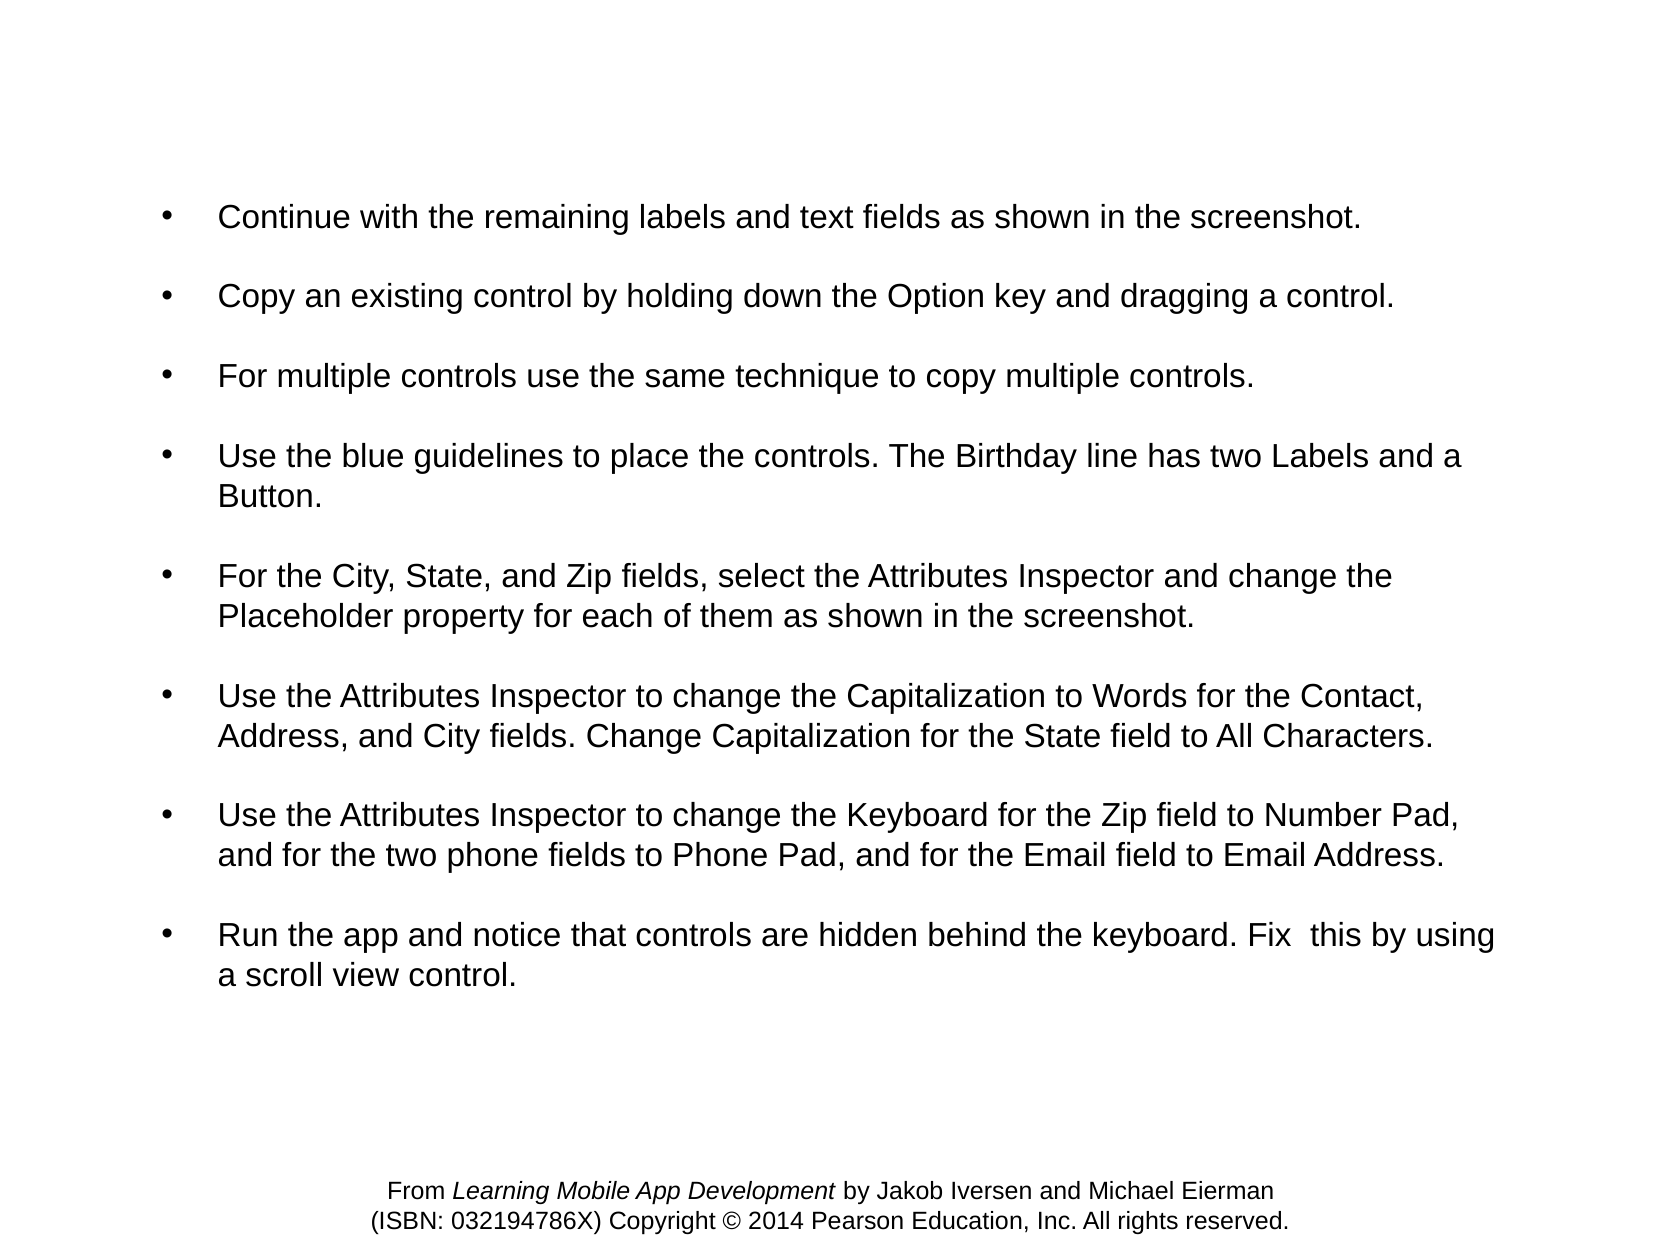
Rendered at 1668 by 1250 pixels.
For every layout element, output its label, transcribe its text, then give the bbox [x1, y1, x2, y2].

text_box Continue with the remaining labels and text fields as shown in the screenshot. Copy an existing control by holding down the Option key and dragging a control. For multiple controls use the same technique to copy multiple controls. Use the blue guidelines to place the controls. The Birthday line has two Labels and a Button. For the City, State, and Zip fields, select the Attributes Inspector and change the Placeholder property for each of them as shown in the screenshot. Use the Attributes Inspector to change the Capitalization to Words for the Contact, Address, and City fields. Change Capitalization for the State field to All Characters. Use the Attributes Inspector to change the Keyboard for the Zip field to Number Pad, and for the two phone fields to Phone Pad, and for the Email field to Email Address. Run the app and notice that controls are hidden behind the keyboard. Fix this by using a scroll view control. [146, 187, 1522, 1011]
footer From Learning Mobile App Development by Jakob Iversen and Michael Eierman (ISBN: 032194786X) Copyright © 2014 Pearson Education, Inc. All rights reserved. [125, 1166, 1538, 1250]
